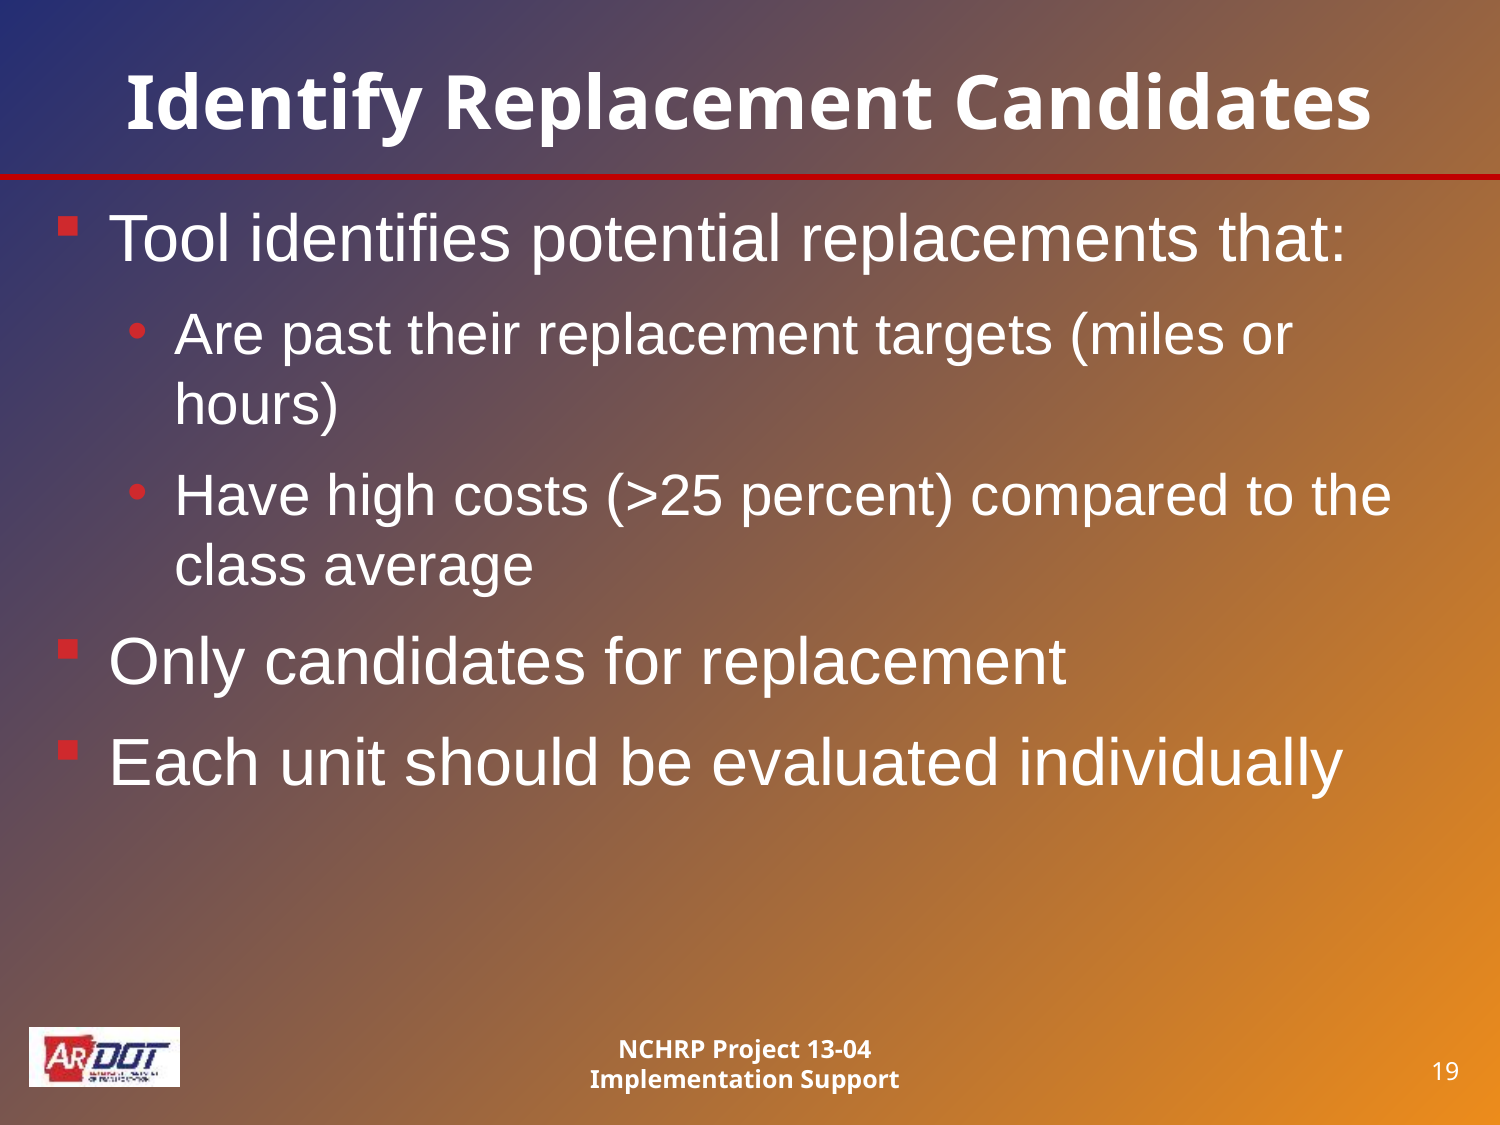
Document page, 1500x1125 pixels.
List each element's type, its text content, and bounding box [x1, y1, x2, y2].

picture [29, 1027, 180, 1087]
list Tool identifies potential replacements that: Are past their replacement targets (miles or hours) Have high costs (>25 percent) compared to the class average Only candidates for replacement Each unit should be evaluated individually [37, 187, 1475, 988]
footer NCHRP Project 13-04 Implementation Support [512, 1024, 978, 1103]
slide_number 19 [1137, 1042, 1475, 1103]
title Identify Replacement Candidates [0, 12, 1500, 188]
